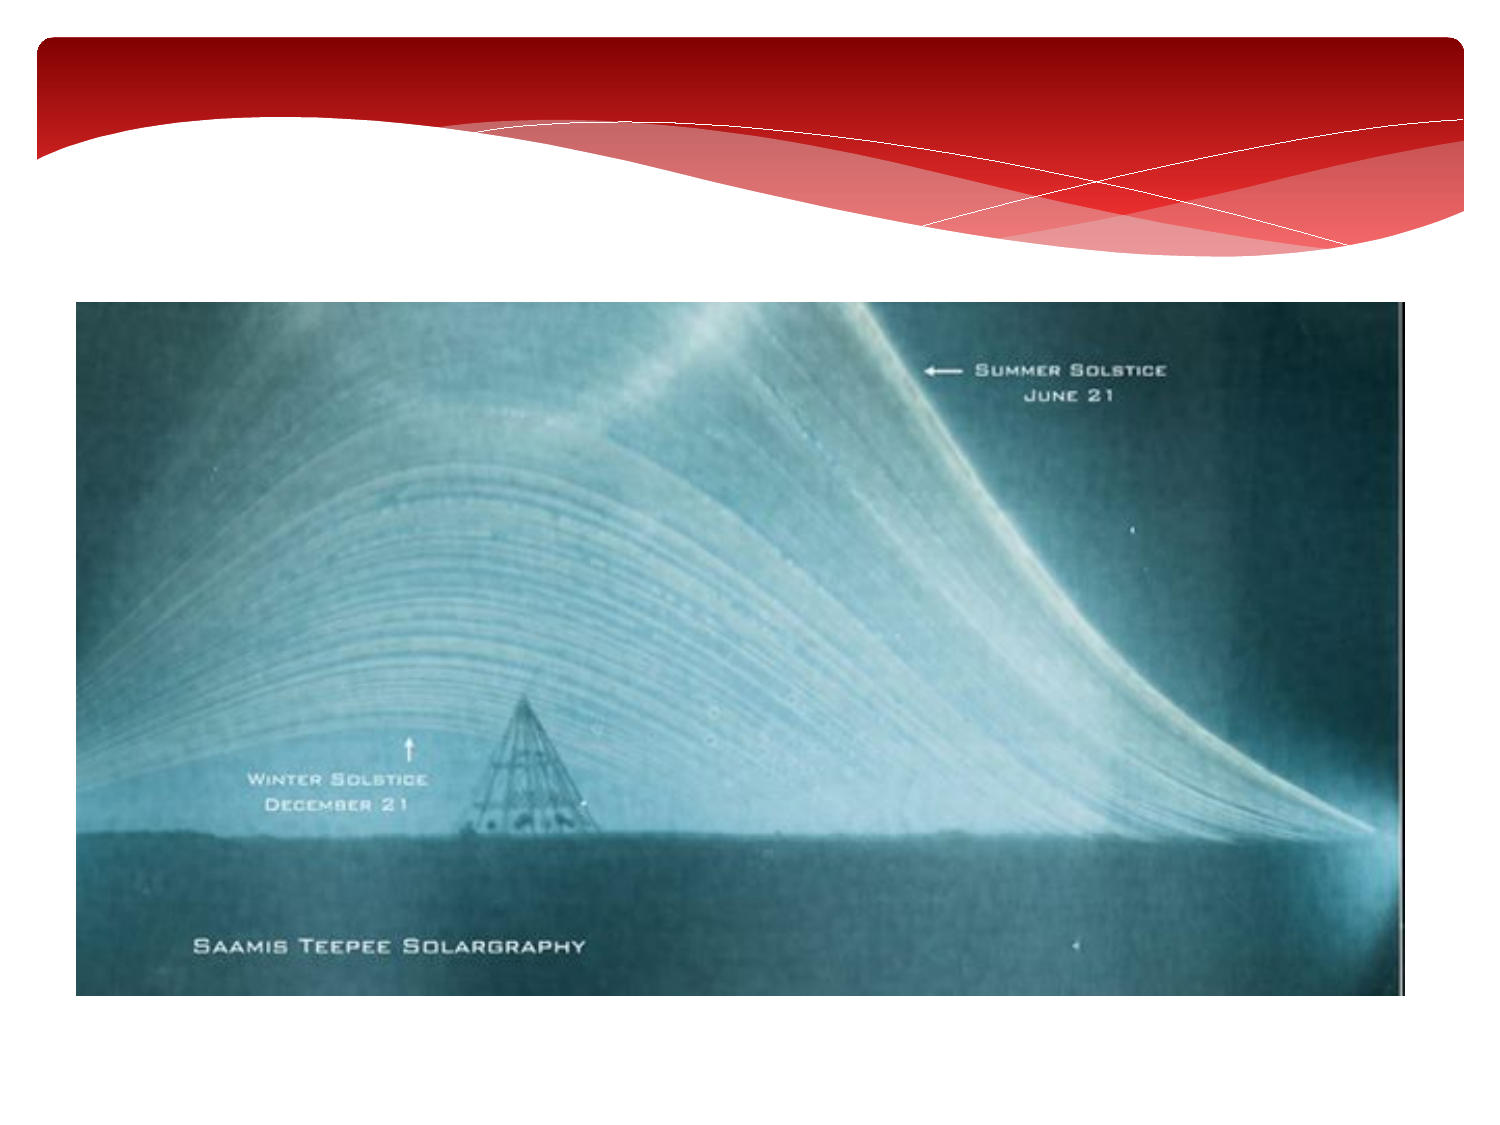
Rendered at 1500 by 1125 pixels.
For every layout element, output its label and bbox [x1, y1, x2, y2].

picture [76, 302, 1405, 996]
